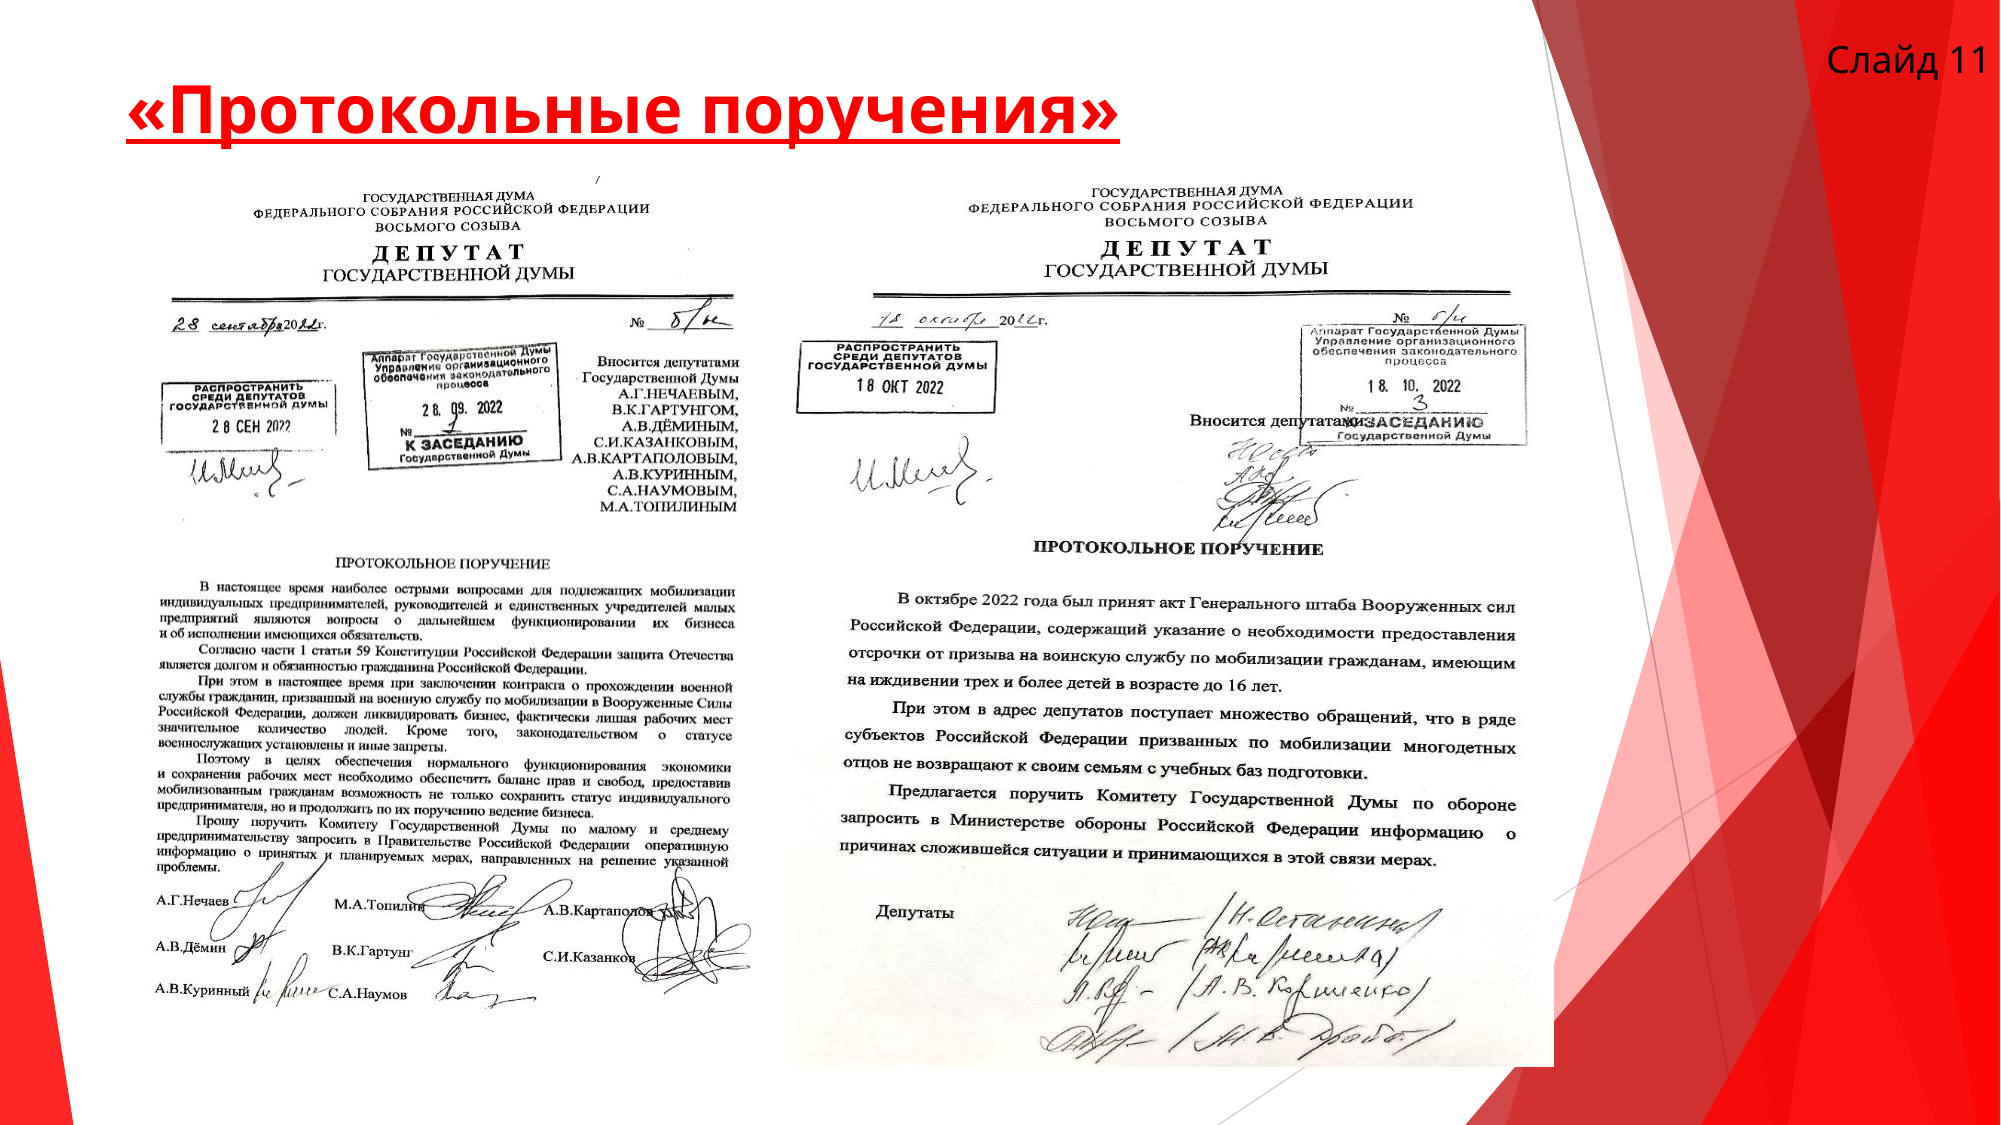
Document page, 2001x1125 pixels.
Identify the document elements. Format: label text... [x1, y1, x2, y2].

text_box Слайд 11 [1811, 28, 2000, 89]
picture [795, 144, 1554, 1067]
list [110, 176, 765, 1009]
title «Протокольные поручения» [111, 59, 1522, 317]
